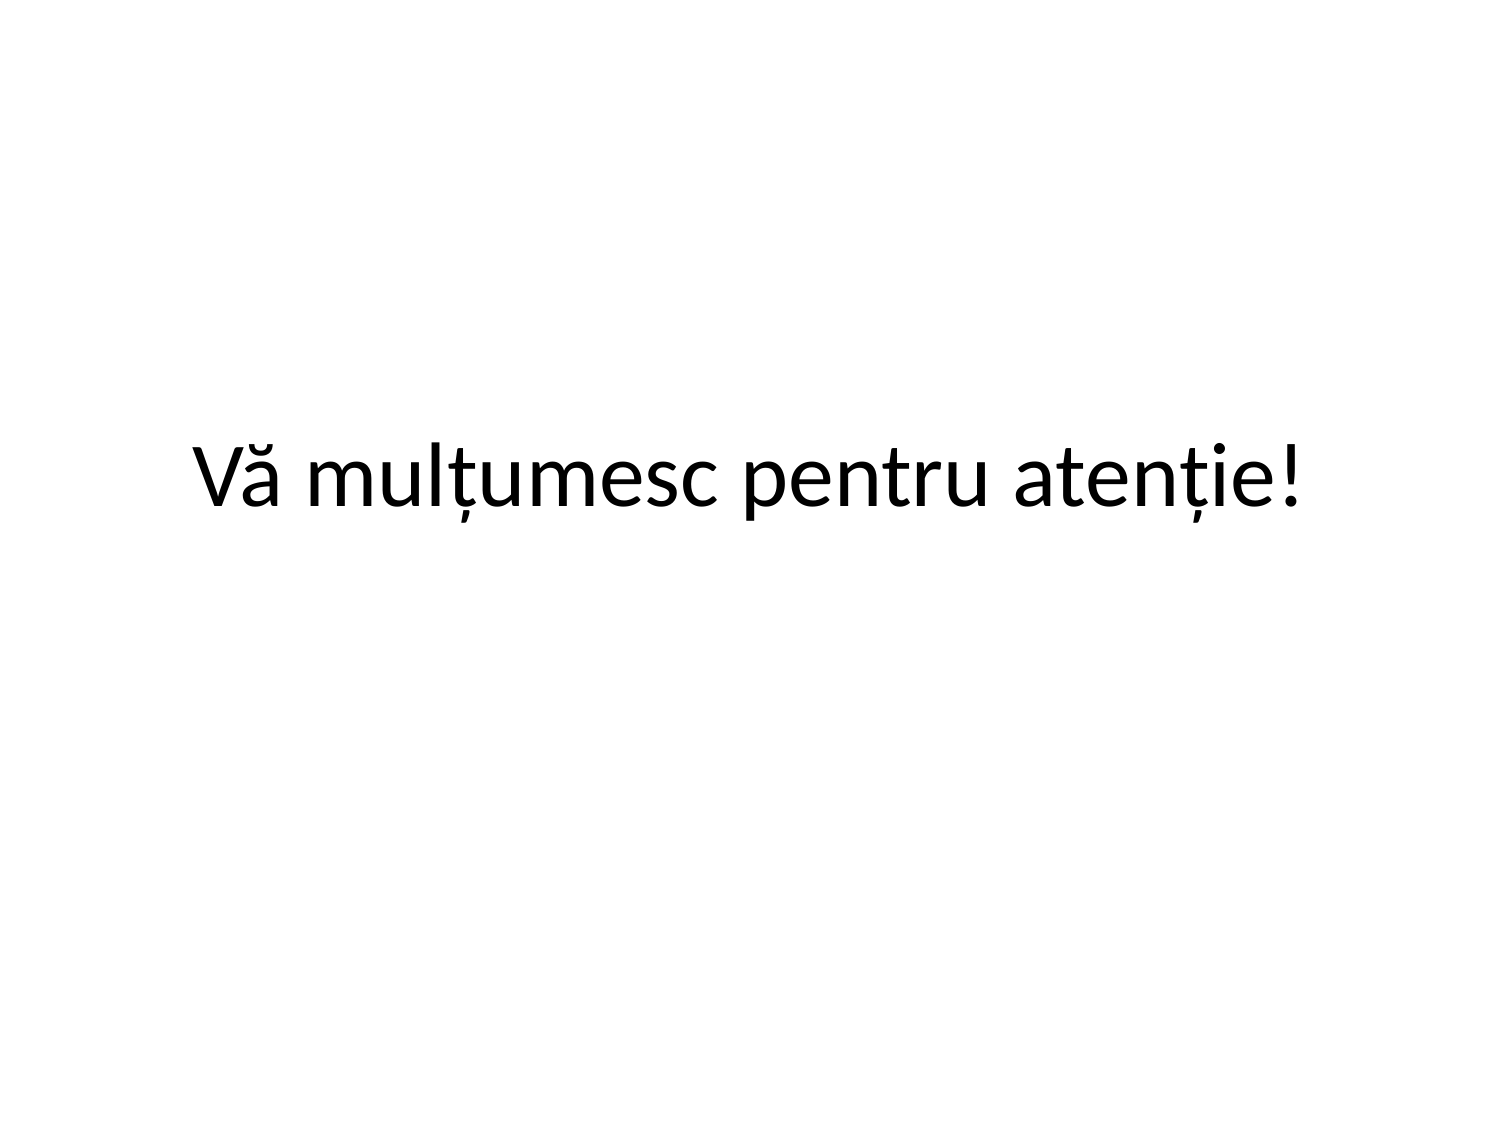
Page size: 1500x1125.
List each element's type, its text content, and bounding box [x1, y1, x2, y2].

title Vă mulţumesc pentru atenţie! [112, 349, 1388, 591]
